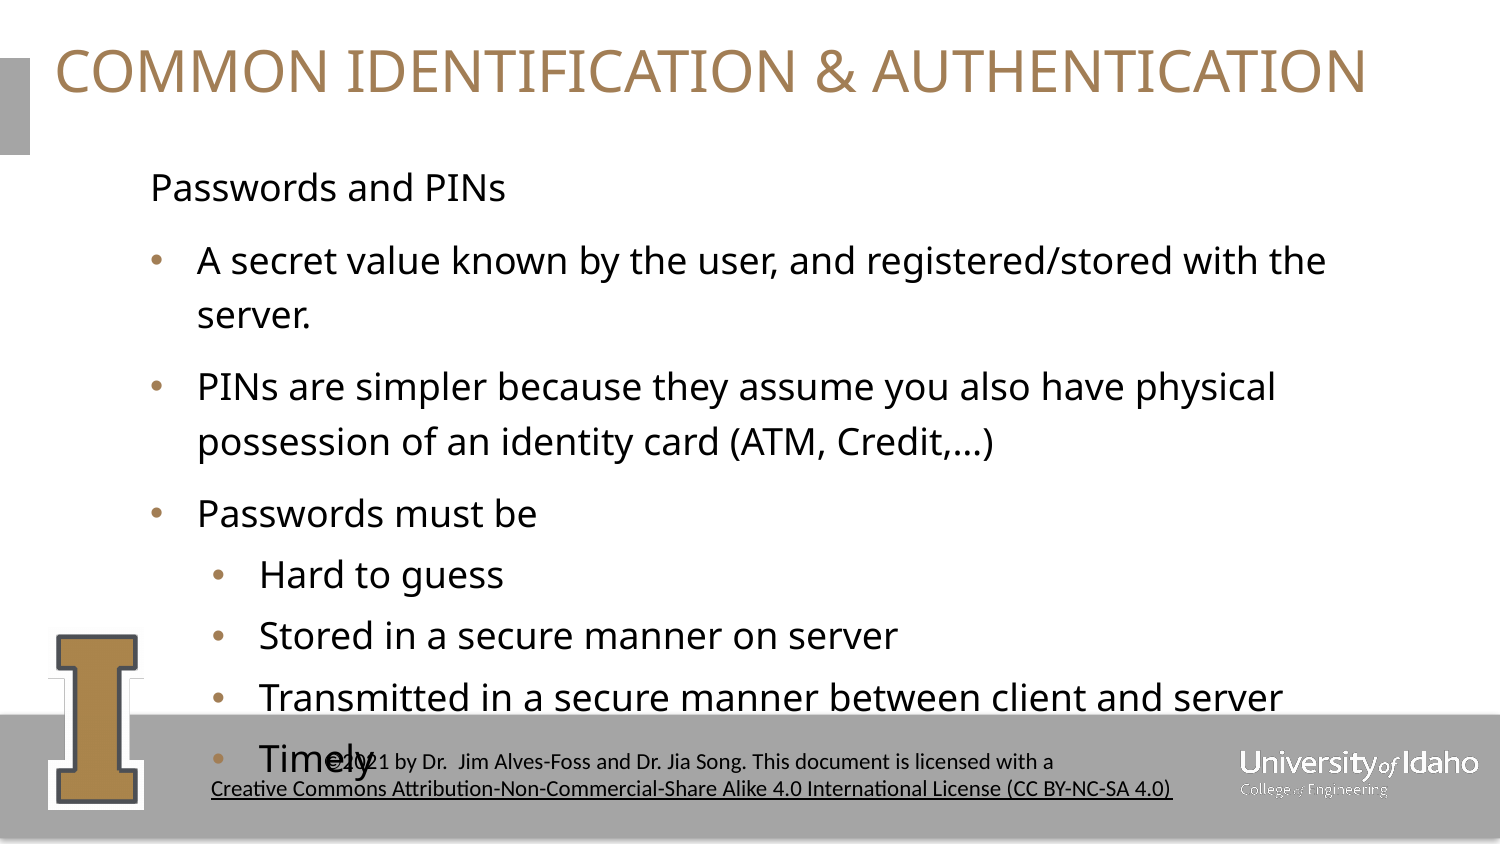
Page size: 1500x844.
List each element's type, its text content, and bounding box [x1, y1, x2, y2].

list Passwords and PINs A secret value known by the user, and registered/stored with the server. PINs are simpler because they assume you also have physical possession of an identity card (ATM, Credit,…) Passwords must be Hard to guess Stored in a secure manner on server Transmitted in a secure manner between client and server Timely [150, 154, 1405, 697]
title COMMON IDENTIFICATION & AUTHENTICATION [54, 33, 1405, 128]
picture [1118, 658, 1500, 844]
picture [48, 627, 144, 810]
